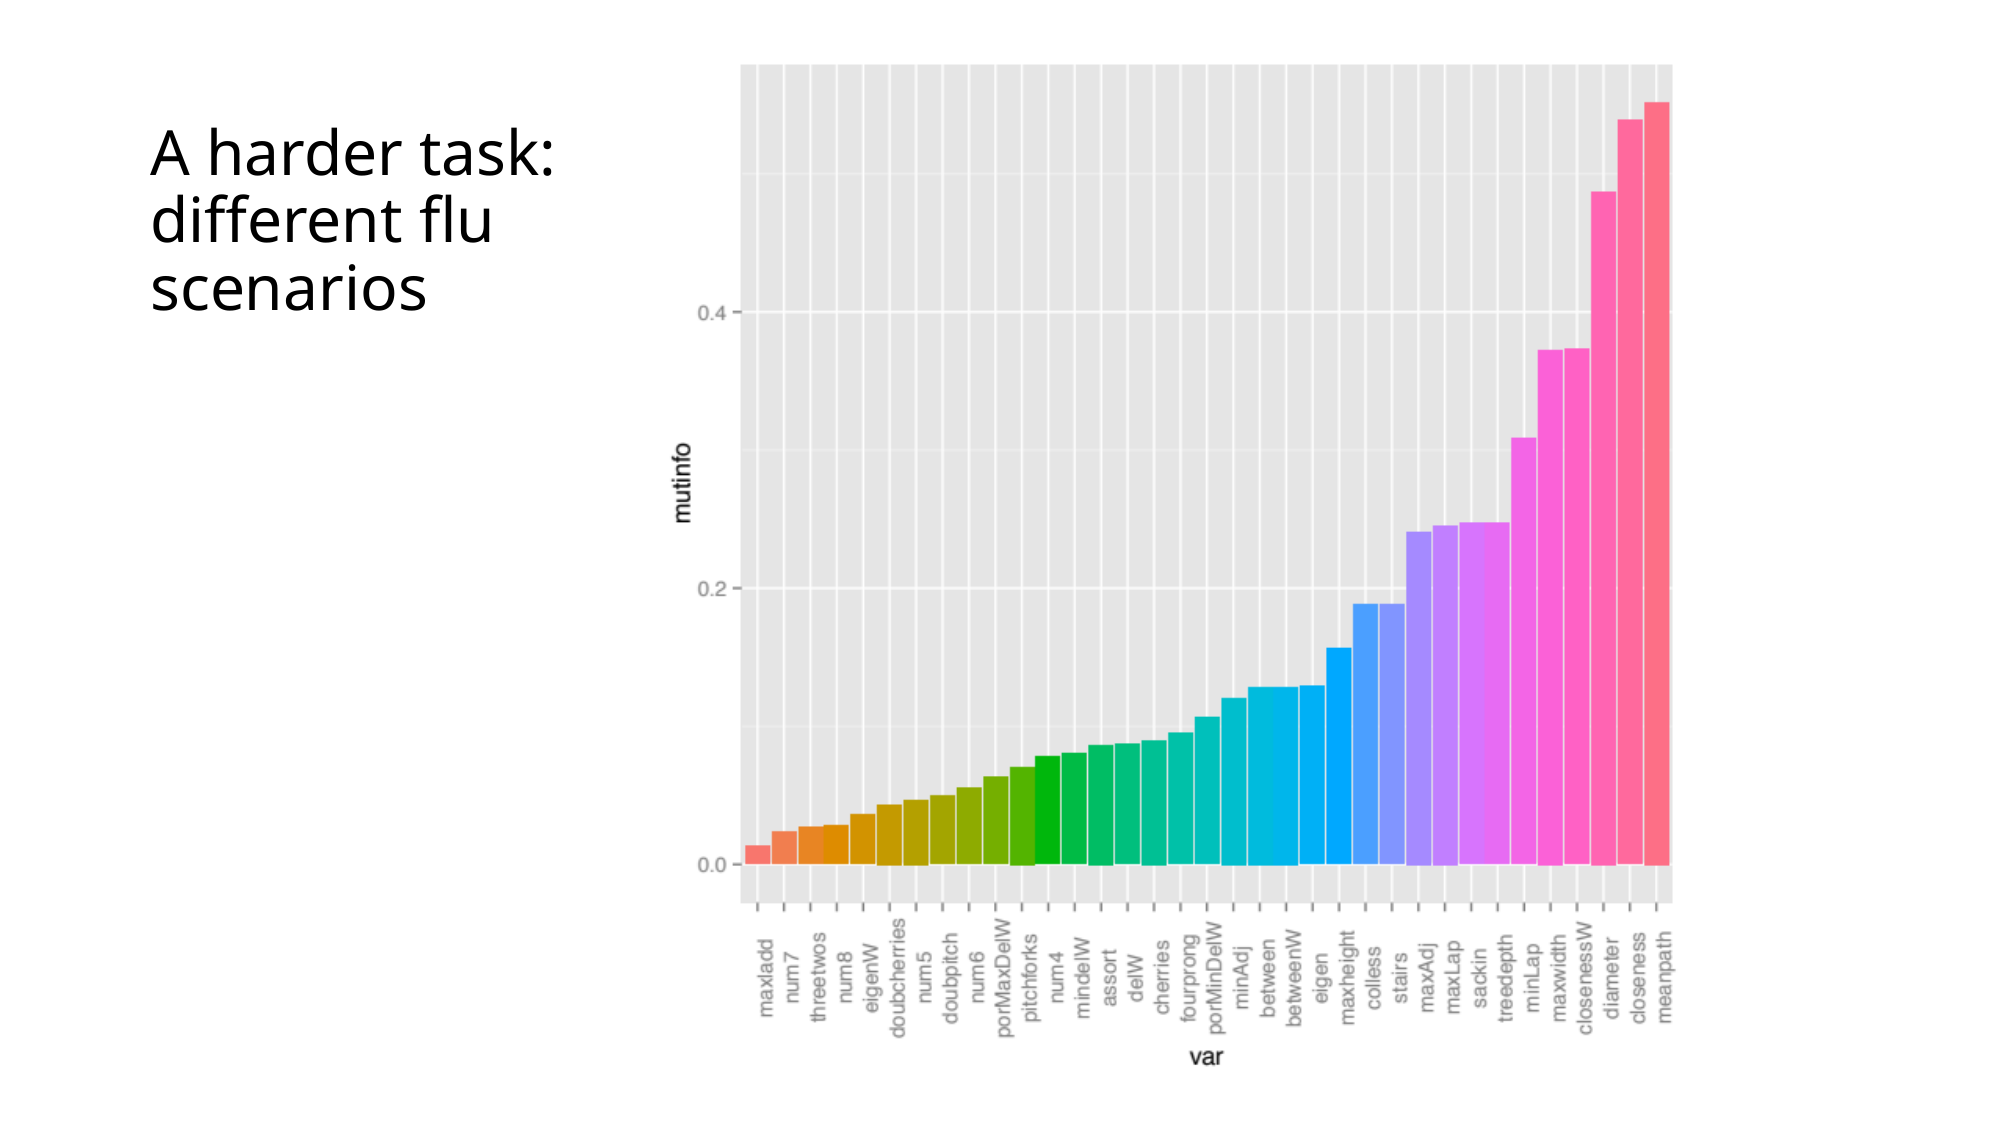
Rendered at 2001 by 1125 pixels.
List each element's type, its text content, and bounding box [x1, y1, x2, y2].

title A harder task: different flu scenarios [135, 114, 649, 332]
picture [649, 35, 1698, 1084]
